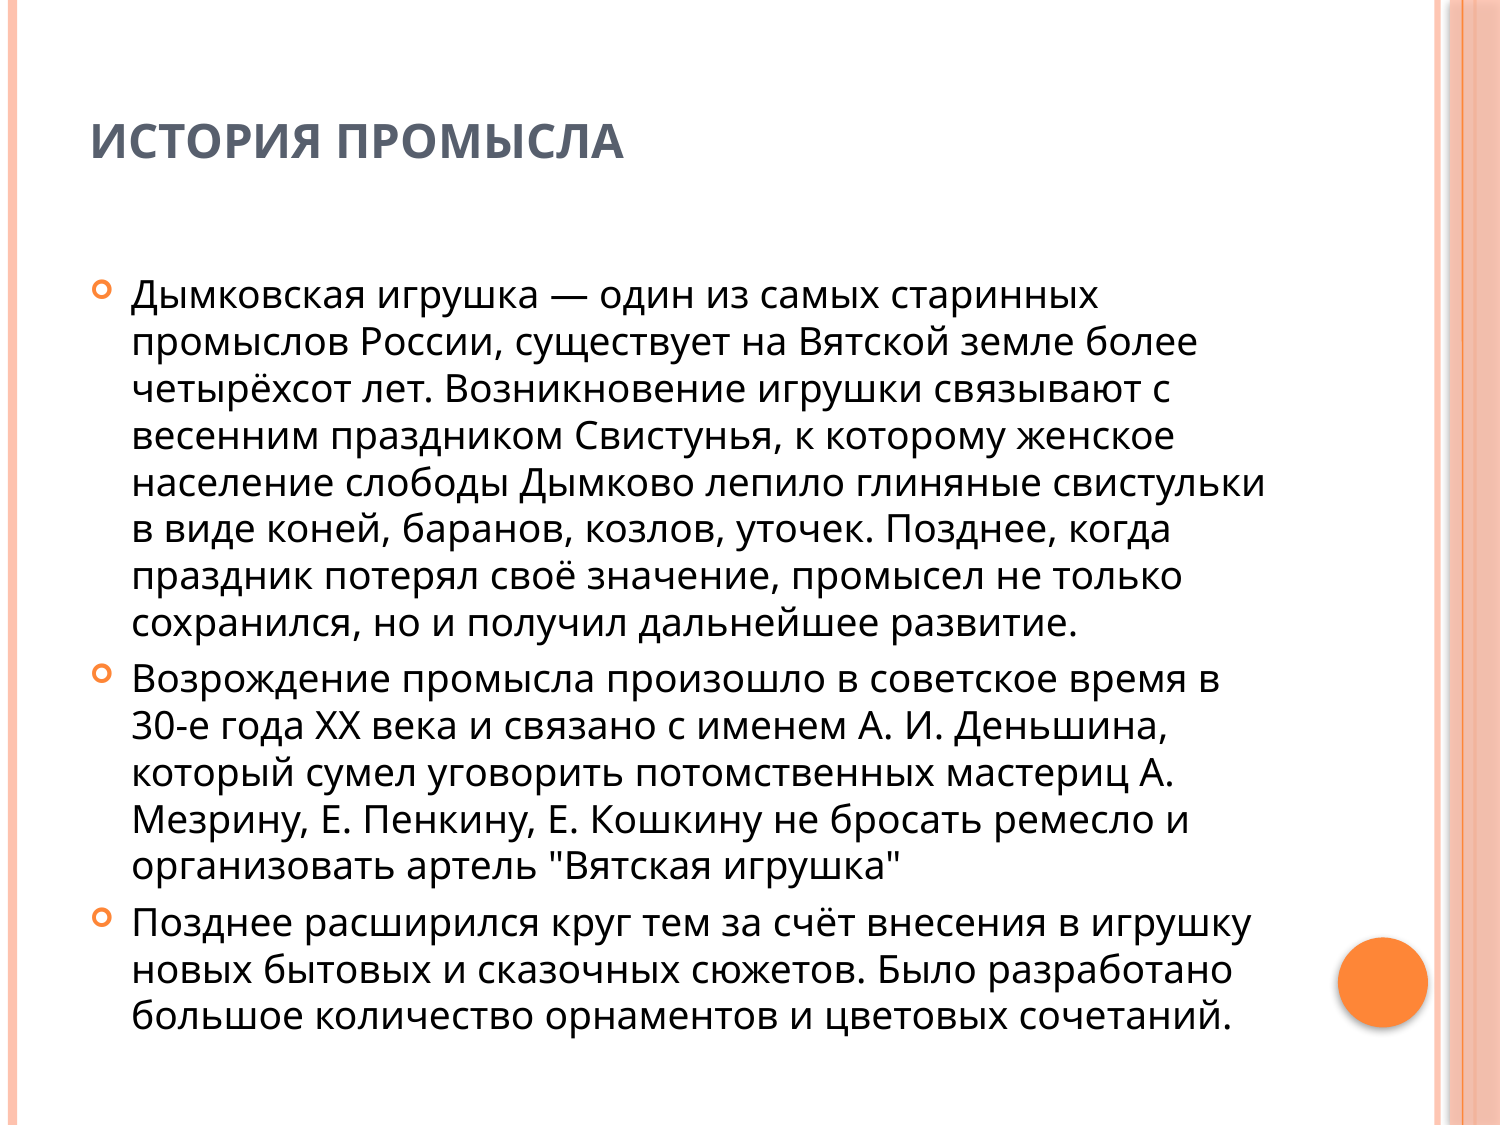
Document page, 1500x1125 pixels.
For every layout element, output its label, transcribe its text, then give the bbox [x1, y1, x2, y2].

list Дымковская игрушка — один из самых старинных промыслов России, существует на Вятской земле более четырёхсот лет. Возникновение игрушки связывают с весенним праздником Свистунья, к которому женское население слободы Дымково лепило глиняные свистульки в виде коней, баранов, козлов, уточек. Позднее, когда праздник потерял своё значение, промысел не только сохранился, но и получил дальнейшее развитие. Возрождение промысла произошло в советское время в 30-е года XX века и связано с именем А. И. Деньшина, который сумел уговорить потомственных мастериц А. Мезрину, Е. Пенкину, Е. Кошкину не бросать ремесло и организовать артель "Вятская игрушка" Позднее расширился круг тем за счёт внесения в игрушку новых бытовых и сказочных сюжетов. Было разработано большое количество орнаментов и цветовых сочетаний. [75, 262, 1300, 1062]
title История промысла [75, 45, 1300, 233]
